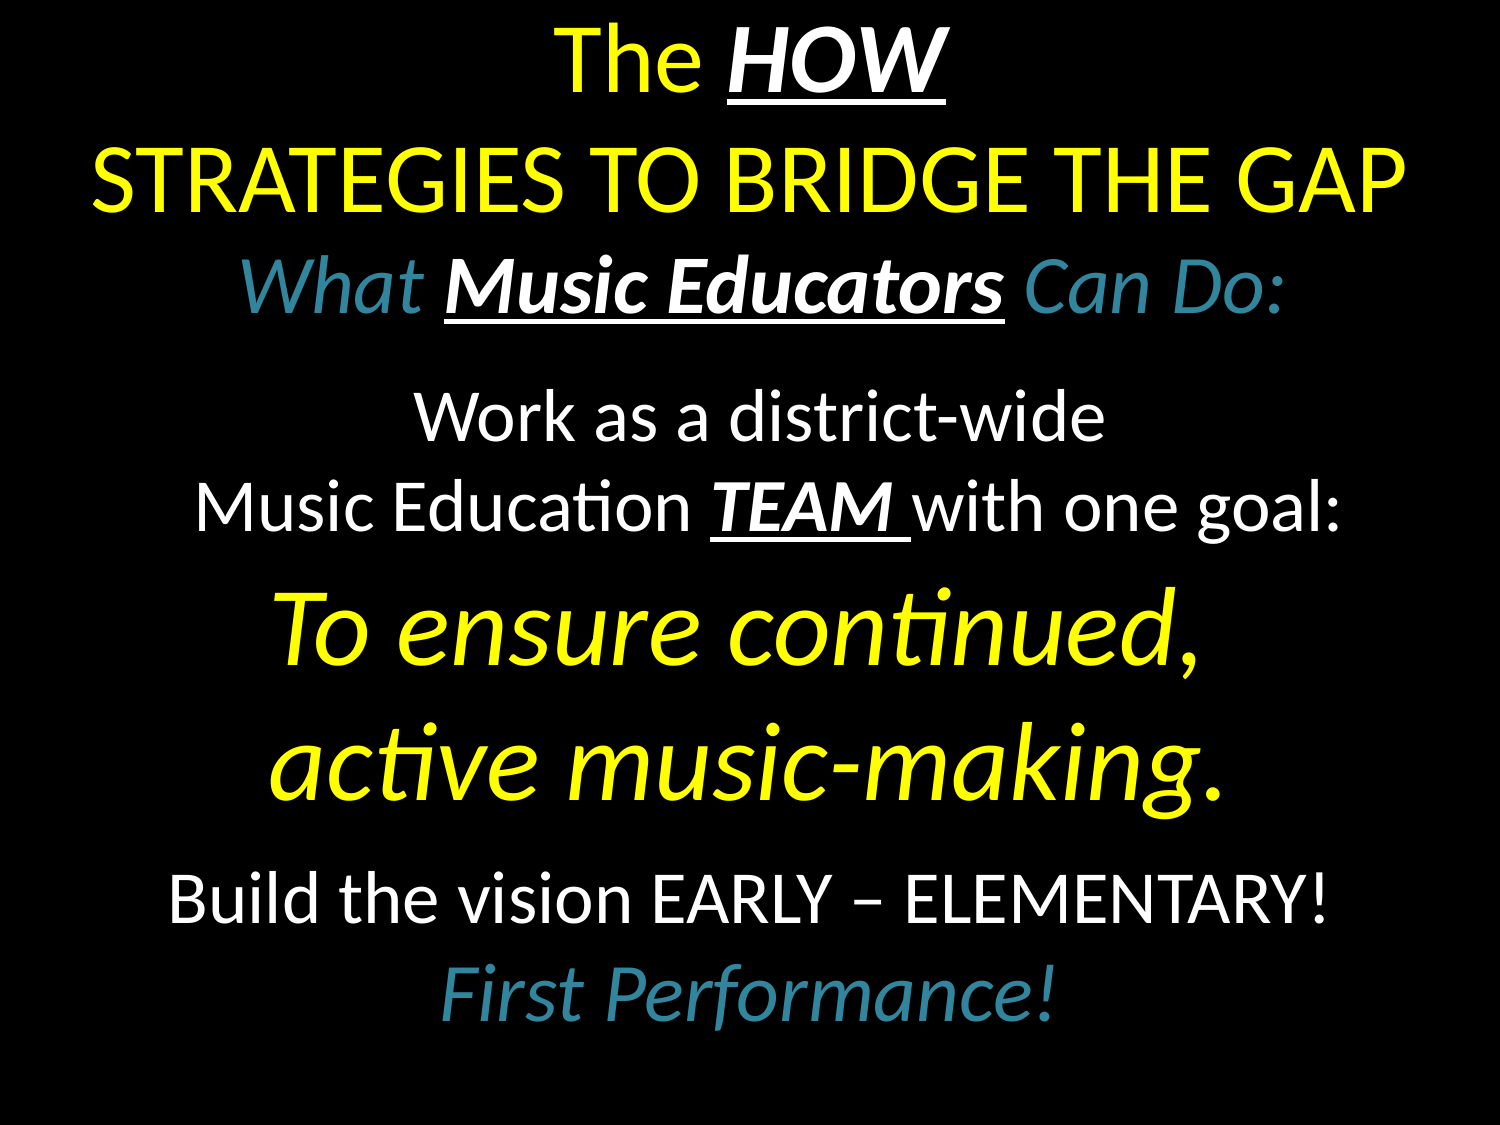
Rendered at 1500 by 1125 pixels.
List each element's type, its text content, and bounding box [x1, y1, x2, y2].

text_box To ensure continued, active music-making. [0, 482, 1500, 871]
text_box Build the vision EARLY – ELEMENTARY! First Performance! [0, 871, 1500, 1047]
text_box What Music Educators Can Do: [87, 212, 1438, 338]
text_box Work as a district-wide Music Education TEAM with one goal: [62, 366, 1475, 482]
title The HOW STRATEGIES TO BRIDGE THE GAP [0, 11, 1500, 213]
